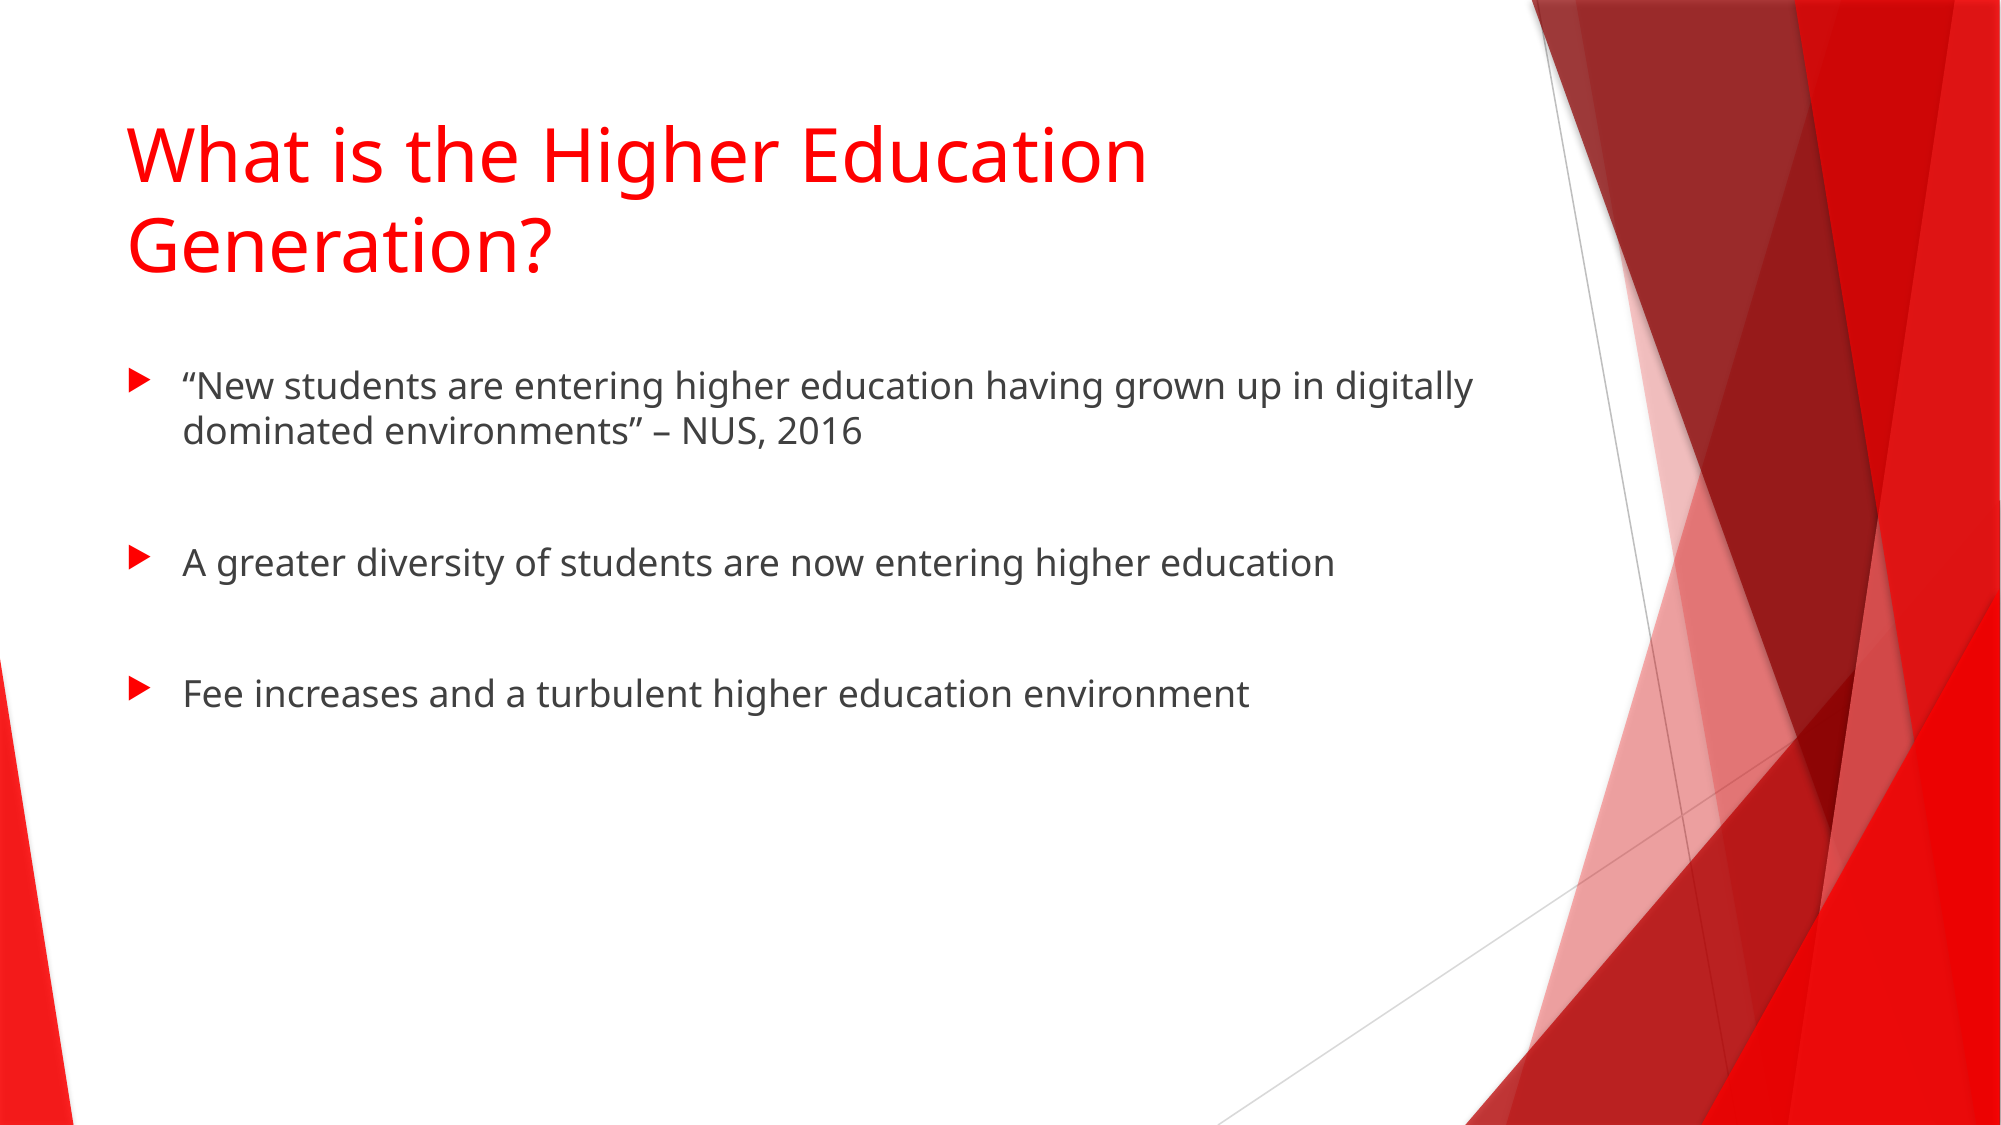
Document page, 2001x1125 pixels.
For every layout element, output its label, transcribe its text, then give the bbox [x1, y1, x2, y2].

list “New students are entering higher education having grown up in digitally dominated environments” – NUS, 2016 A greater diversity of students are now entering higher education Fee increases and a turbulent higher education environment [111, 354, 1522, 992]
title What is the Higher Education Generation? [111, 99, 1522, 317]
